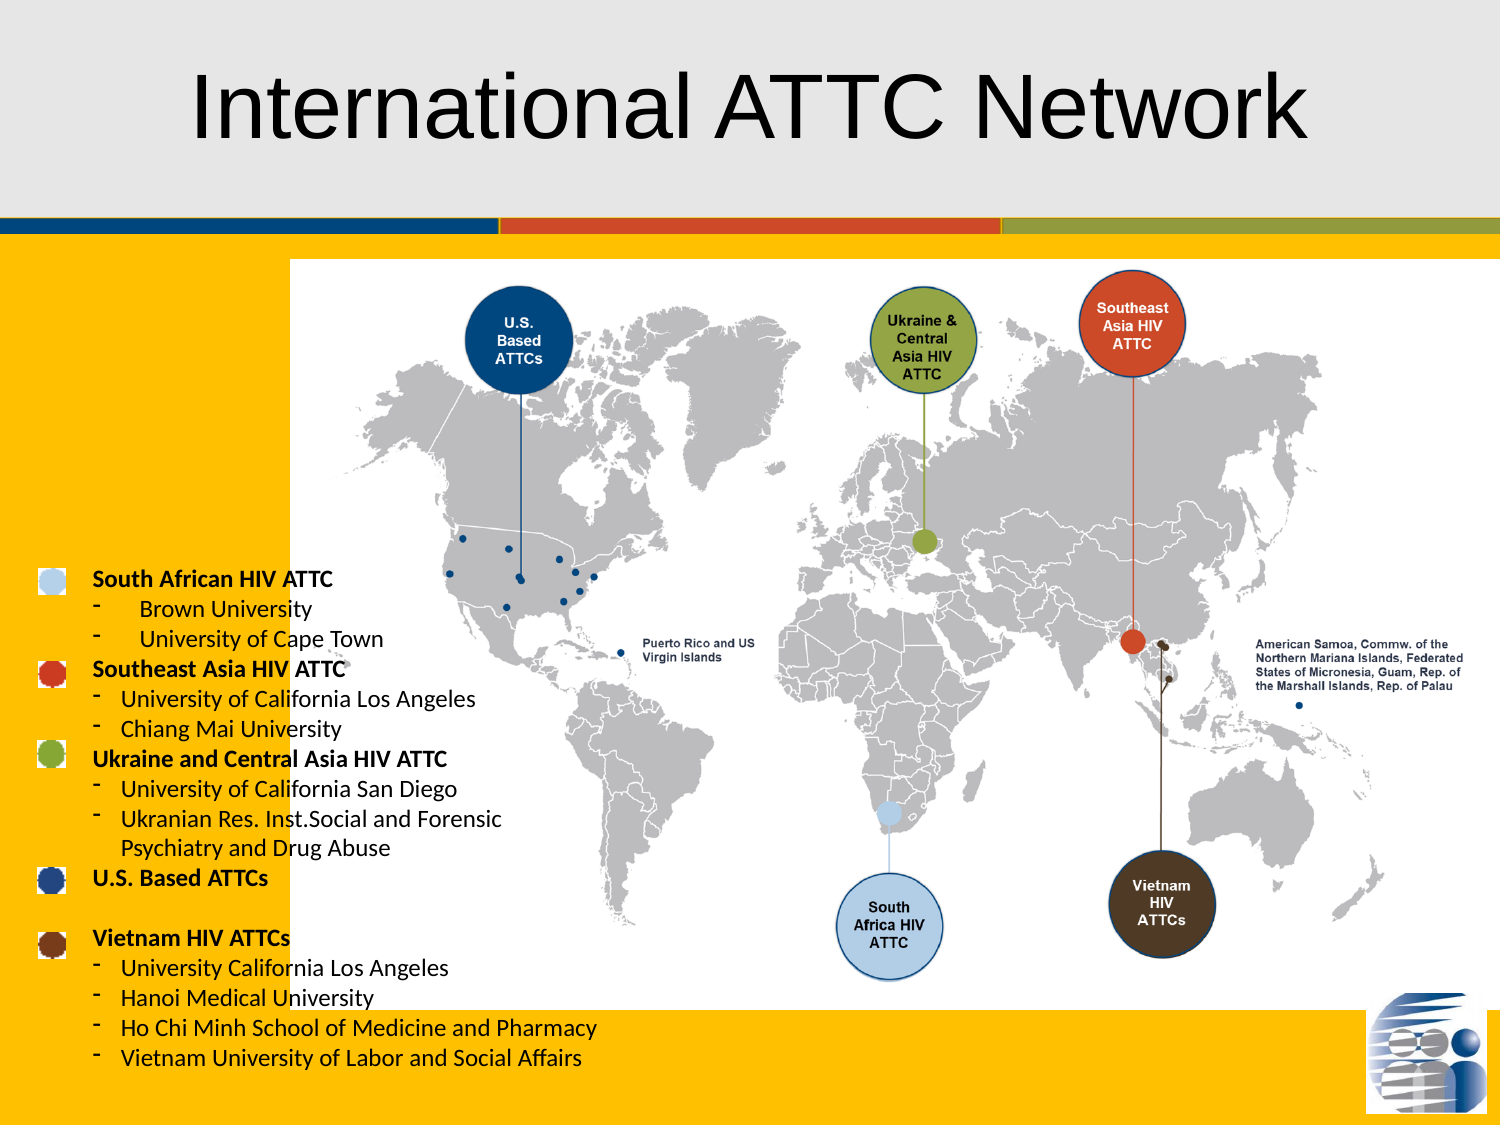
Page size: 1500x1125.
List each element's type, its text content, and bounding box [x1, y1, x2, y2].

picture [1366, 993, 1487, 1114]
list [290, 259, 1500, 1010]
title International ATTC Network [0, 0, 1500, 218]
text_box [37, 555, 614, 1086]
